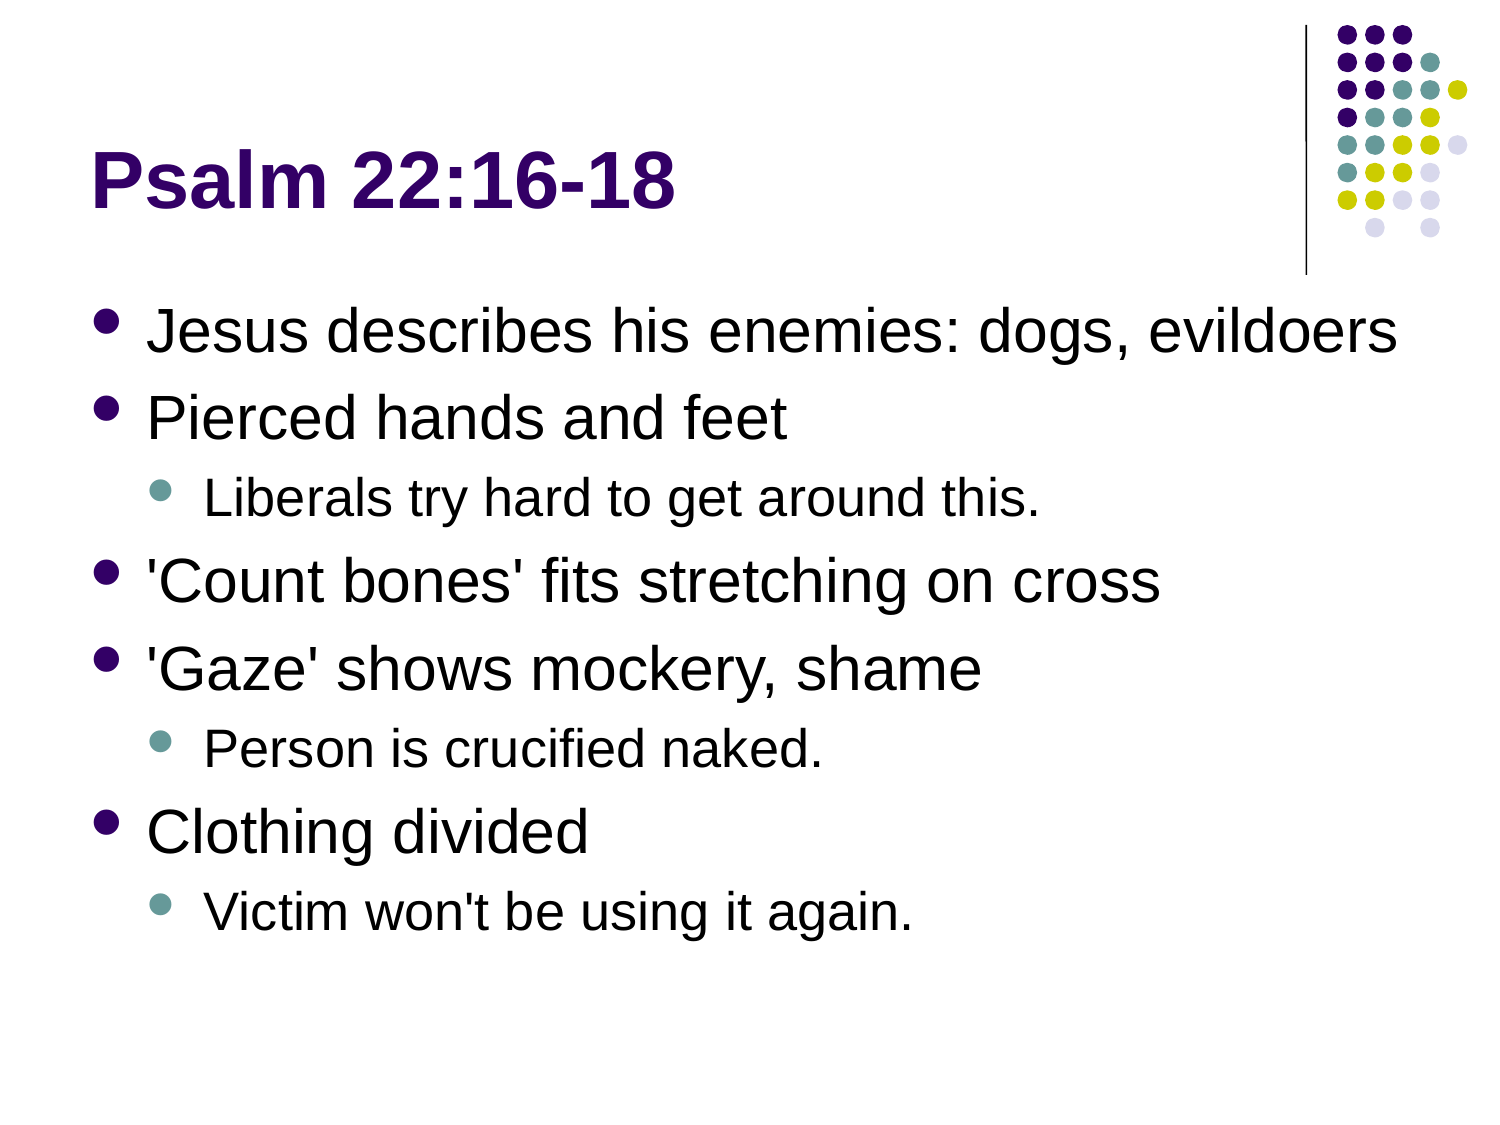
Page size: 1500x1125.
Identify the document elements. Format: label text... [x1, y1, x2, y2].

title Psalm 22:16-18 [75, 20, 1313, 233]
list Jesus describes his enemies: dogs, evildoers Pierced hands and feet Liberals try hard to get around this. 'Count bones' fits stretching on cross 'Gaze' shows mockery, shame Person is crucified naked. Clothing divided Victim won't be using it again. [75, 282, 1425, 1006]
